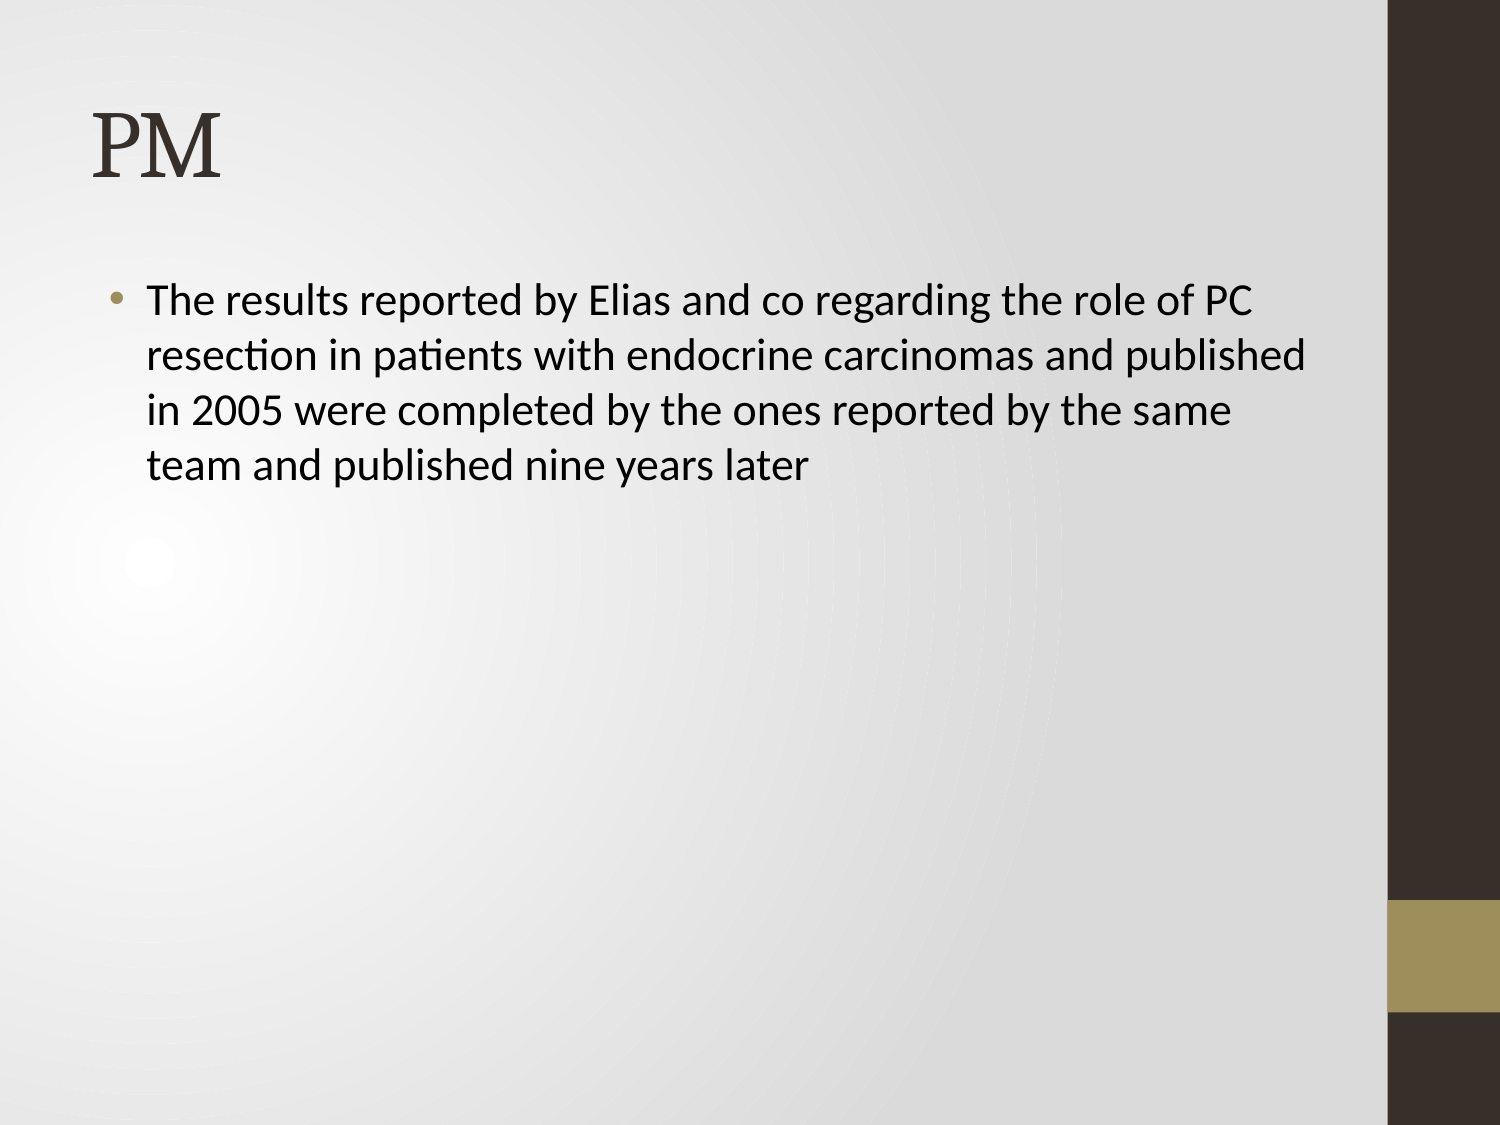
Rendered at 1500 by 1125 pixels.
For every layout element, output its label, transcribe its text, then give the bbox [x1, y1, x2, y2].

list The results reported by Elias and co regarding the role of PC resection in patients with endocrine carcinomas and published in 2005 were completed by the ones reported by the same team and published nine years later [75, 262, 1325, 1050]
title PM [75, 45, 1325, 233]
